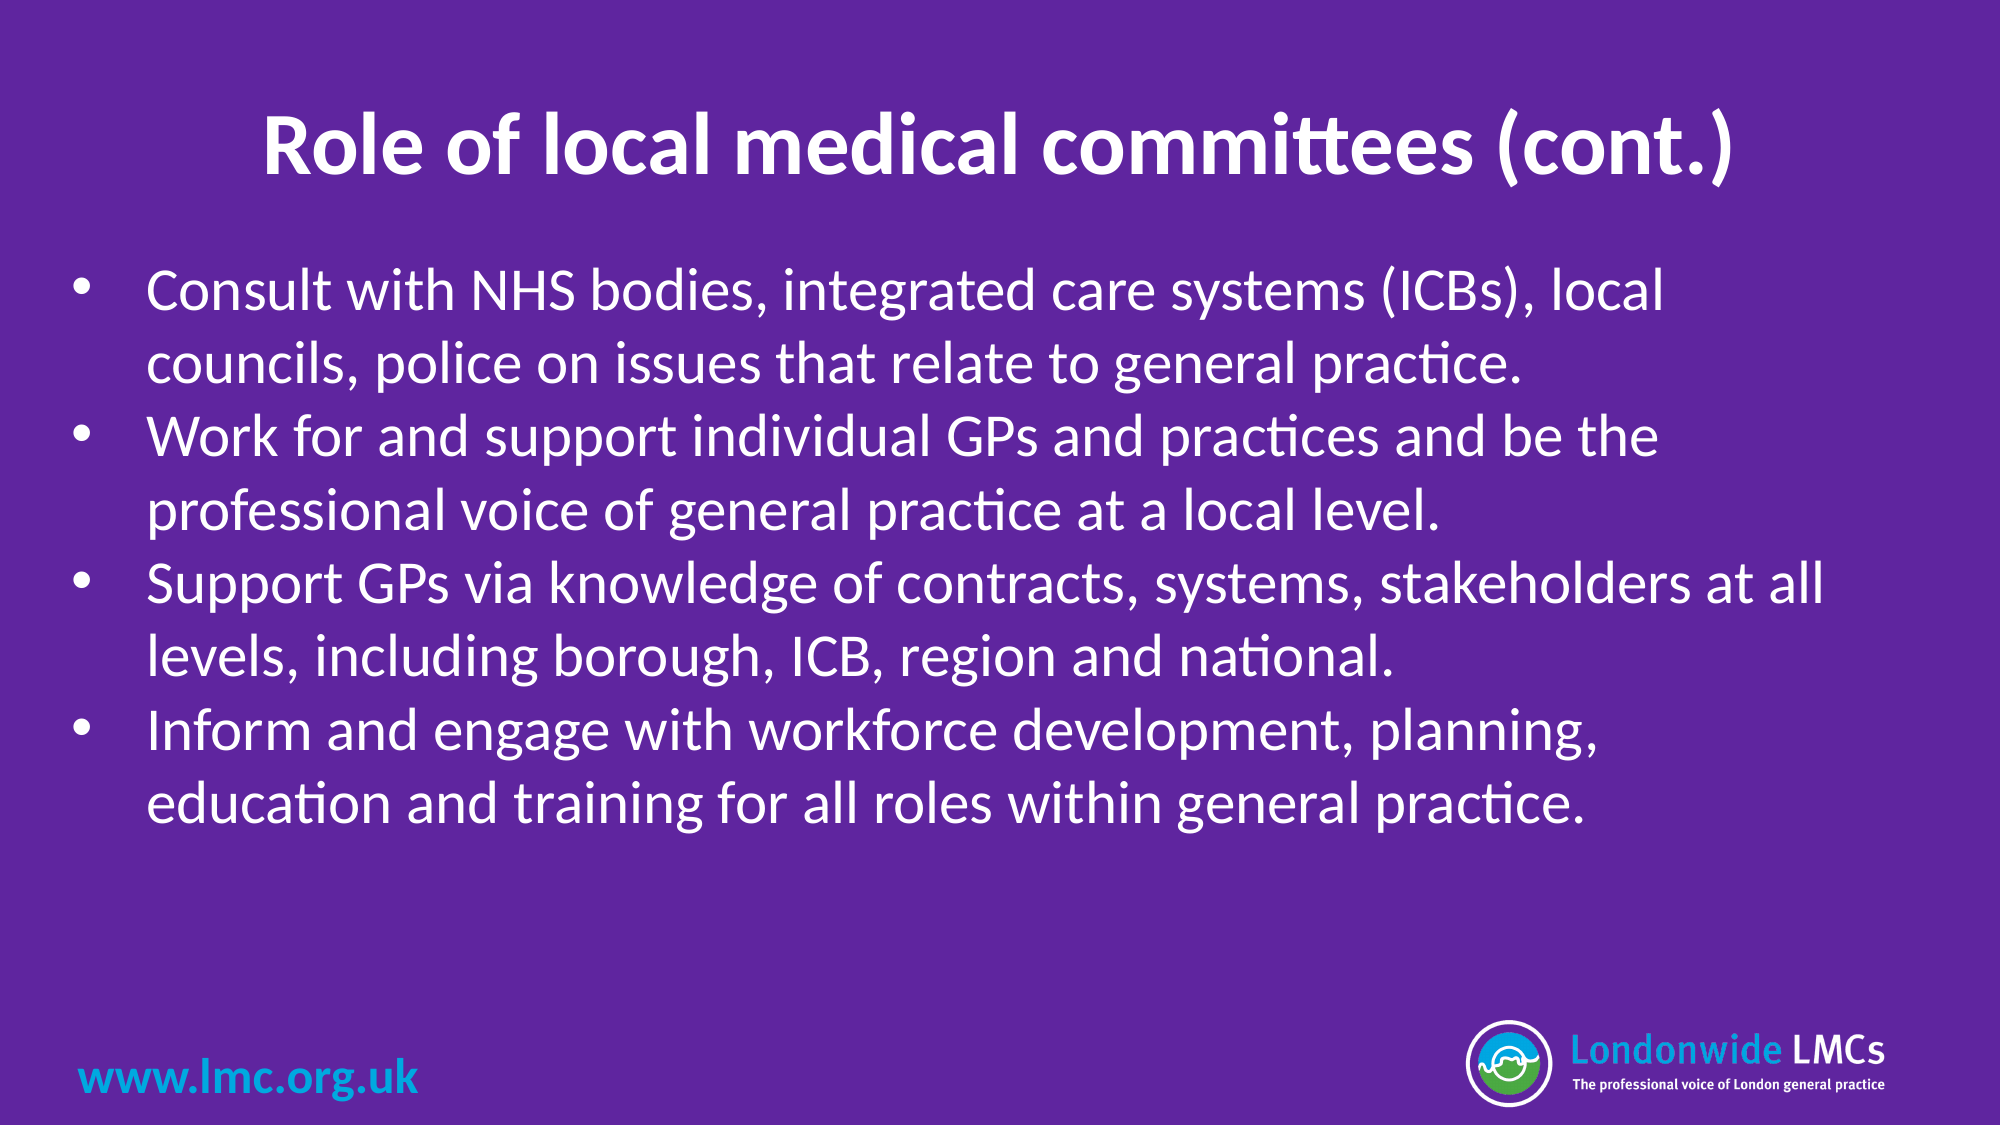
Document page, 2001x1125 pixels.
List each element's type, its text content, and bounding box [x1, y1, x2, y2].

picture [1464, 1018, 1886, 1109]
list Consult with NHS bodies, integrated care systems (ICBs), local councils, police on issues that relate to general practice. Work for and support individual GPs and practices and be the professional voice of general practice at a local level. Support GPs via knowledge of contracts, systems, stakeholders at all levels, including borough, ICB, region and national. Inform and engage with workforce development, planning, education and training for all roles within general practice. [56, 241, 1857, 984]
title Role of local medical committees (cont.) [99, 45, 1900, 233]
